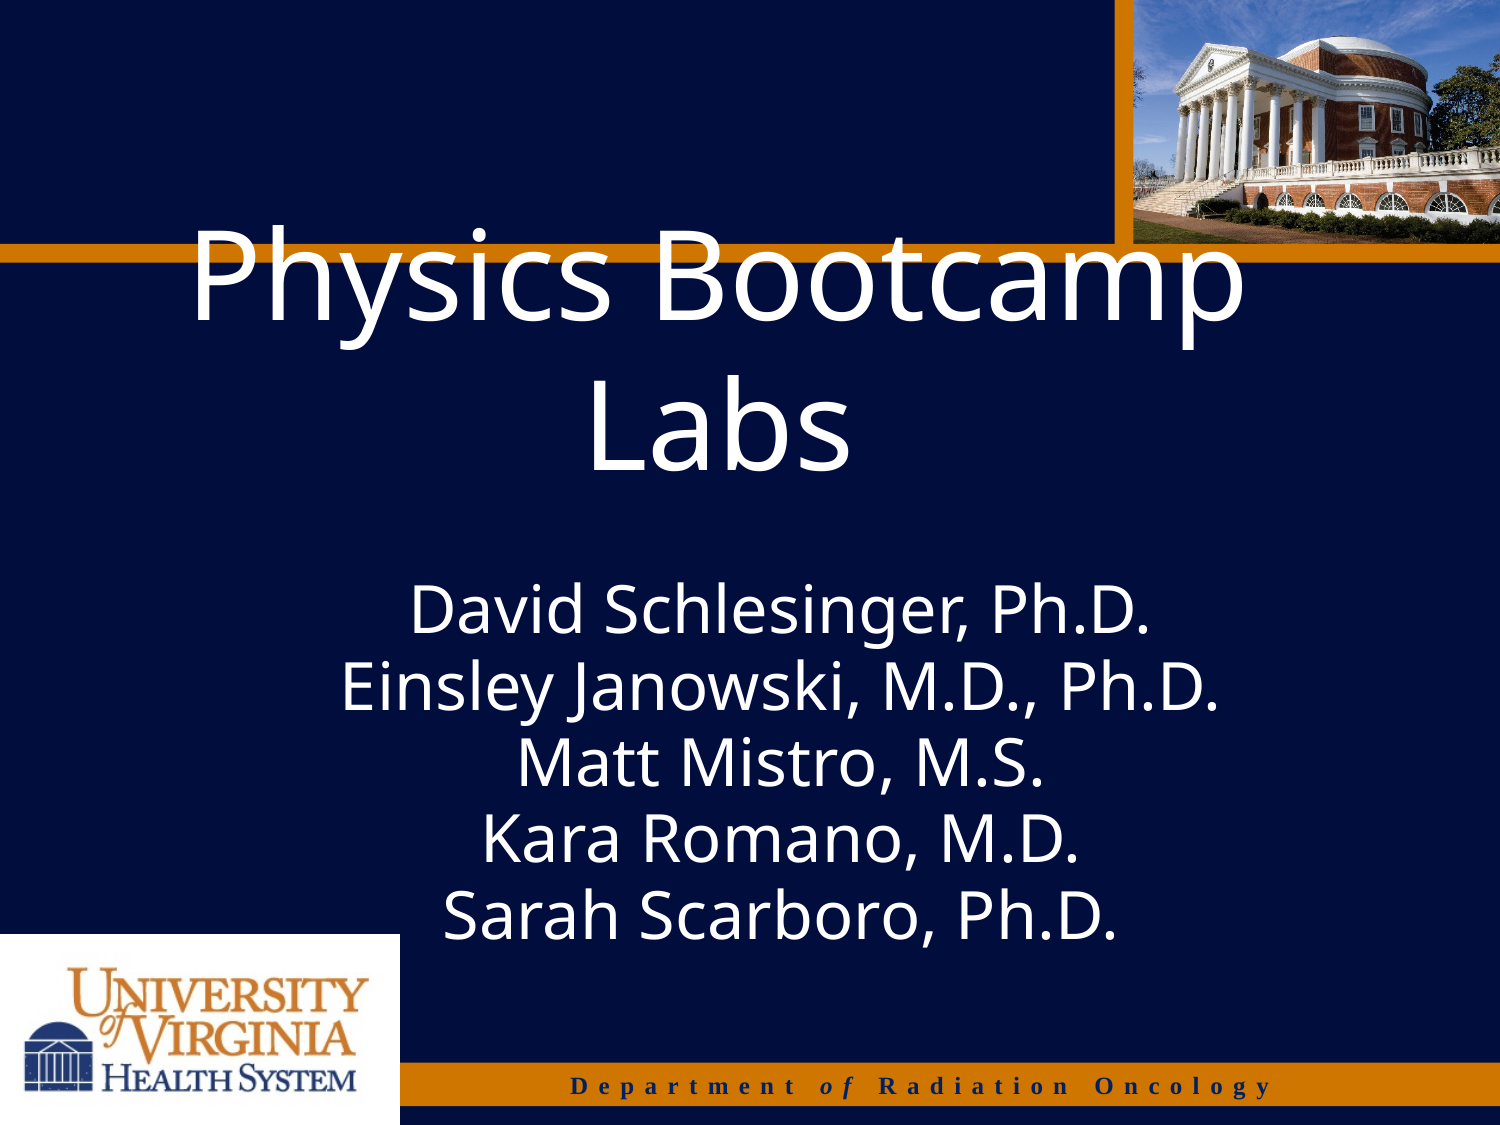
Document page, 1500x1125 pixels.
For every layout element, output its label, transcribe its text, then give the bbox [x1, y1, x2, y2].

text_box David Schlesinger, Ph.D. Einsley Janowski, M.D., Ph.D. Matt Mistro, M.S. Kara Romano, M.D. Sarah Scarboro, Ph.D. [99, 575, 1463, 960]
title Physics Bootcamp Labs [50, 299, 1388, 542]
picture [1134, 0, 1500, 243]
picture [0, 934, 400, 1125]
